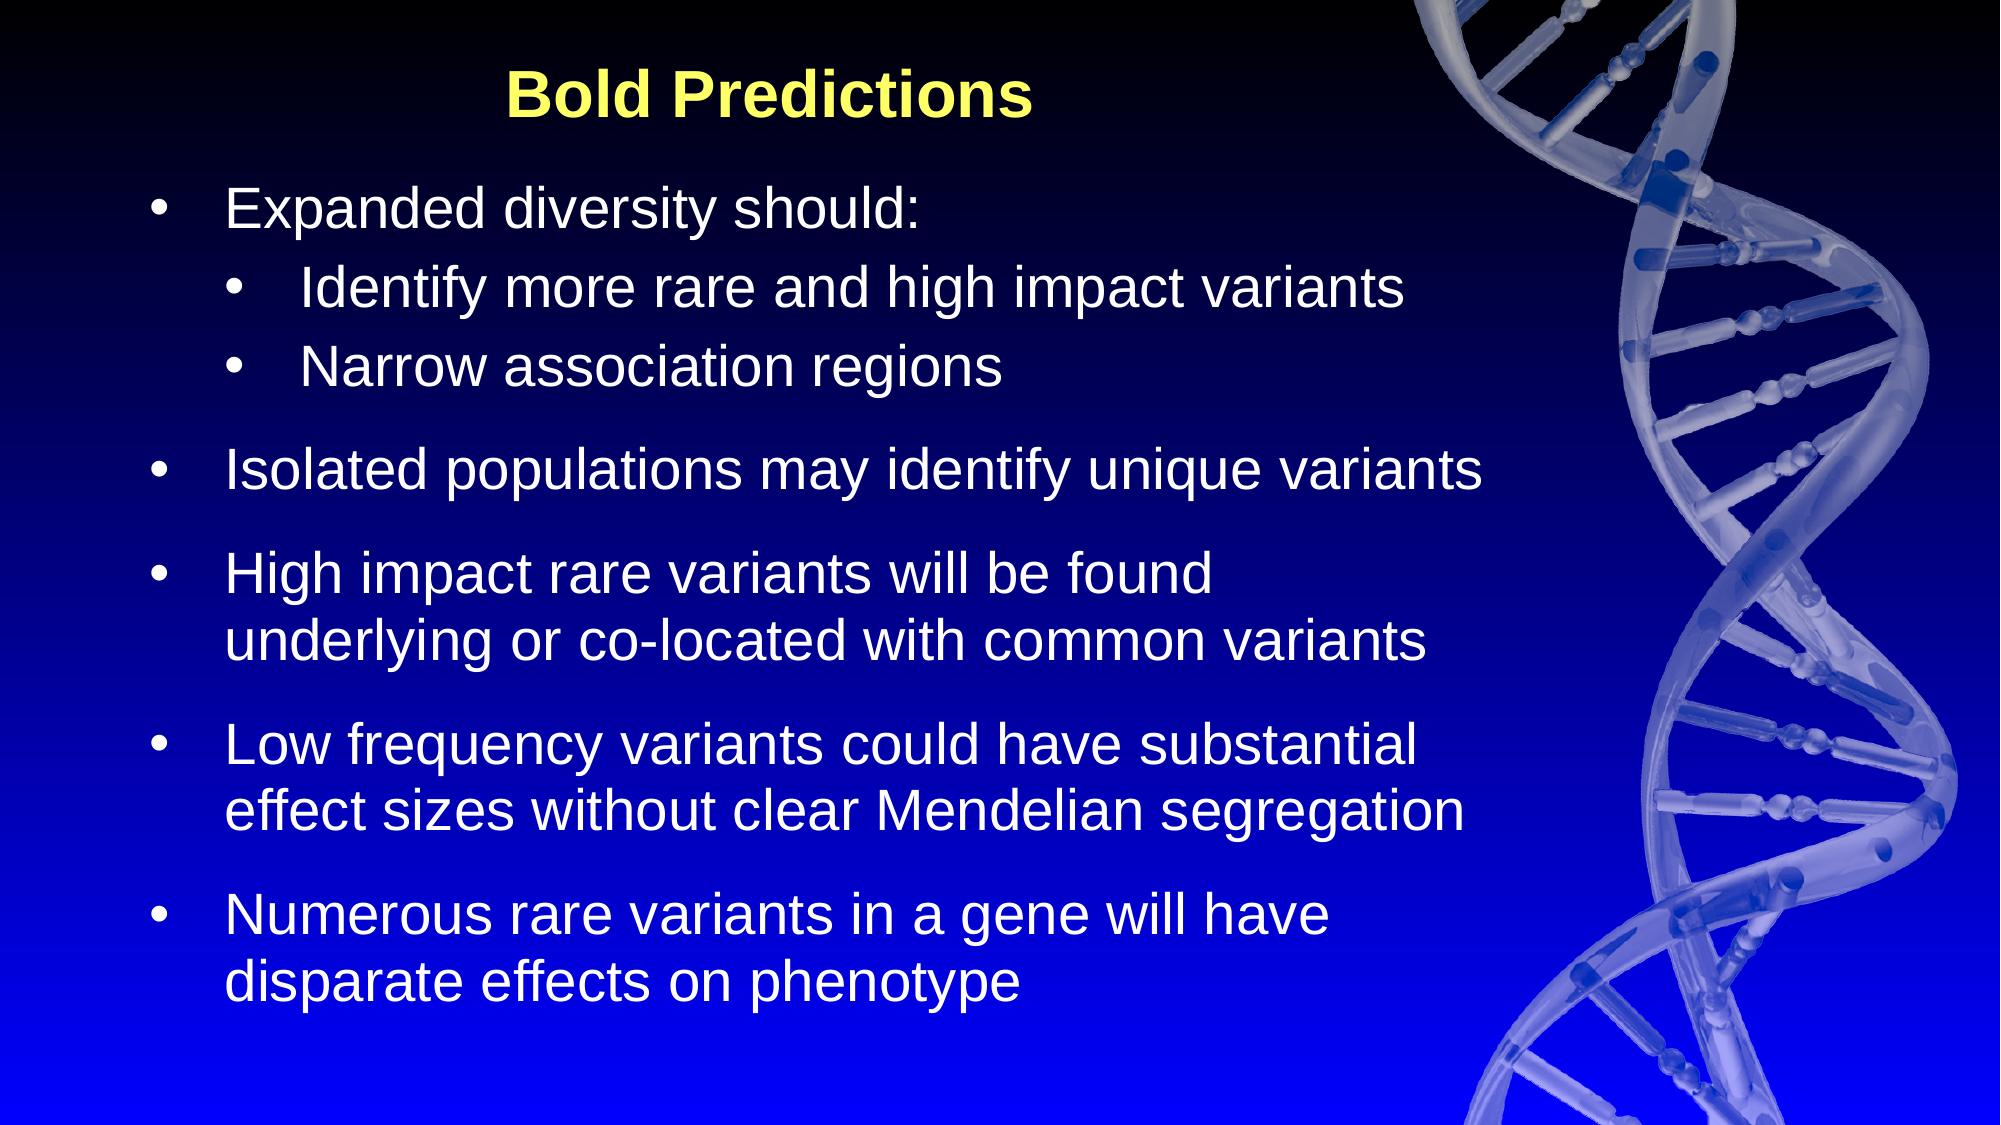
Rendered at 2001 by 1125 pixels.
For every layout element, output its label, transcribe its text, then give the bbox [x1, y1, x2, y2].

text_box Expanded diversity should: Identify more rare and high impact variants Narrow association regions Isolated populations may identify unique variants High impact rare variants will be found underlying or co-located with common variants Low frequency variants could have substantial effect sizes without clear Mendelian segregation Numerous rare variants in a gene will have disparate effects on phenotype [134, 167, 1374, 961]
title Bold Predictions [2, 25, 1374, 163]
picture [1379, 0, 1973, 1125]
